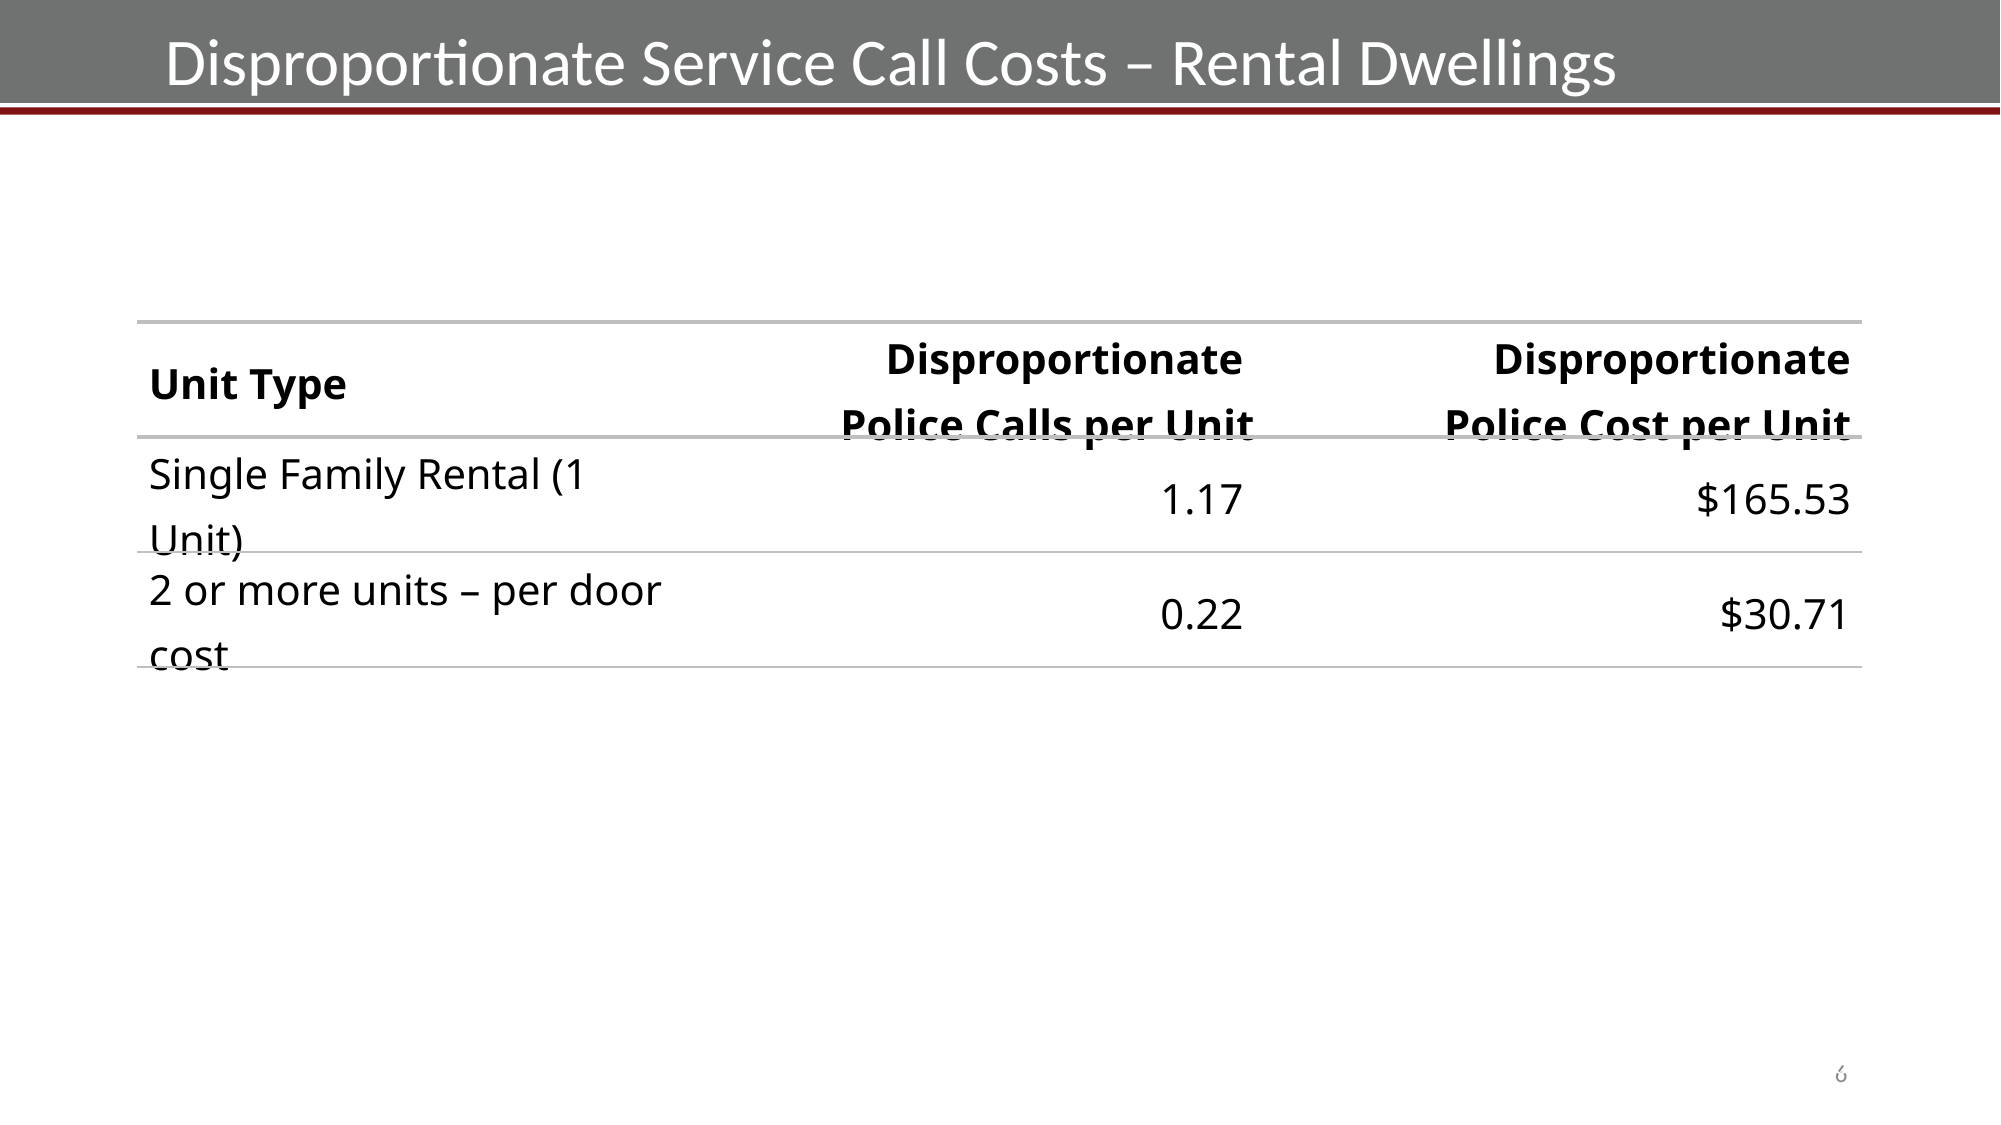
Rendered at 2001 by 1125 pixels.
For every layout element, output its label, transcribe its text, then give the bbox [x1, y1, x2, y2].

table_cell 2 or more units – per door cost [137, 585, 702, 714]
table_header Disproportionate Police Cost per Unit [1266, 324, 1862, 451]
table_header Disproportionate Police Calls per Unit [702, 324, 1266, 451]
table_cell Single Family Rental (1 Unit) [137, 455, 702, 583]
table_cell $30.71 [1266, 585, 1862, 714]
table_cell $165.53 [1266, 455, 1862, 583]
slide_number 6 [1412, 1042, 1863, 1103]
table_cell 0.22 [702, 585, 1266, 714]
text_box Disproportionate Service Call Costs – Rental Dwellings [150, 11, 1634, 106]
table_header Unit Type [137, 324, 702, 451]
table_cell 1.17 [702, 455, 1266, 583]
